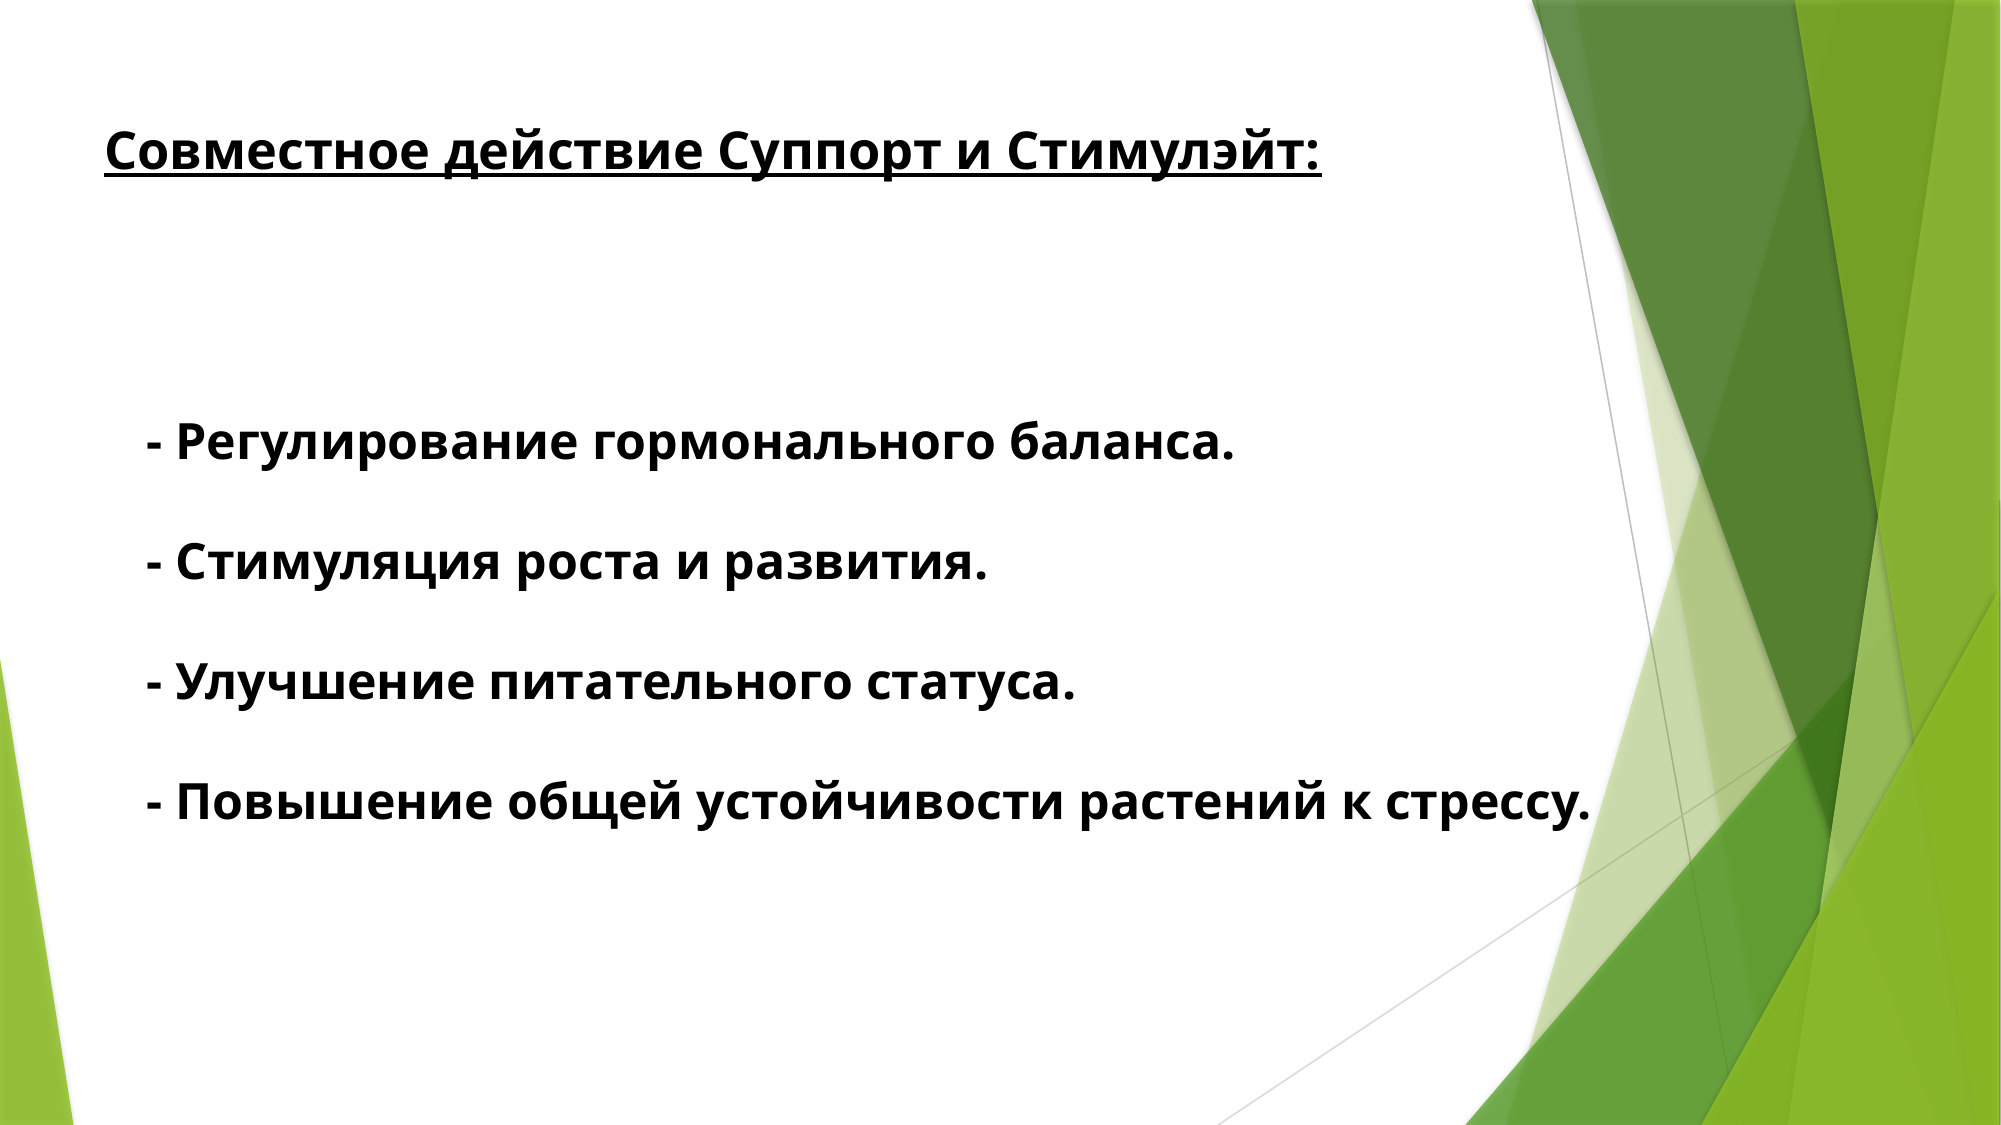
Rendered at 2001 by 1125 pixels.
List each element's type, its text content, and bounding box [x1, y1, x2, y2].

title Совместное действие Суппорт и Стимулэйт: [89, 109, 1772, 277]
text_box - Регулирование гормонального баланса. - Стимуляция роста и развития. - Улучшение питательного статуса. - Повышение общей устойчивости растений к стрессу. [131, 342, 1814, 904]
